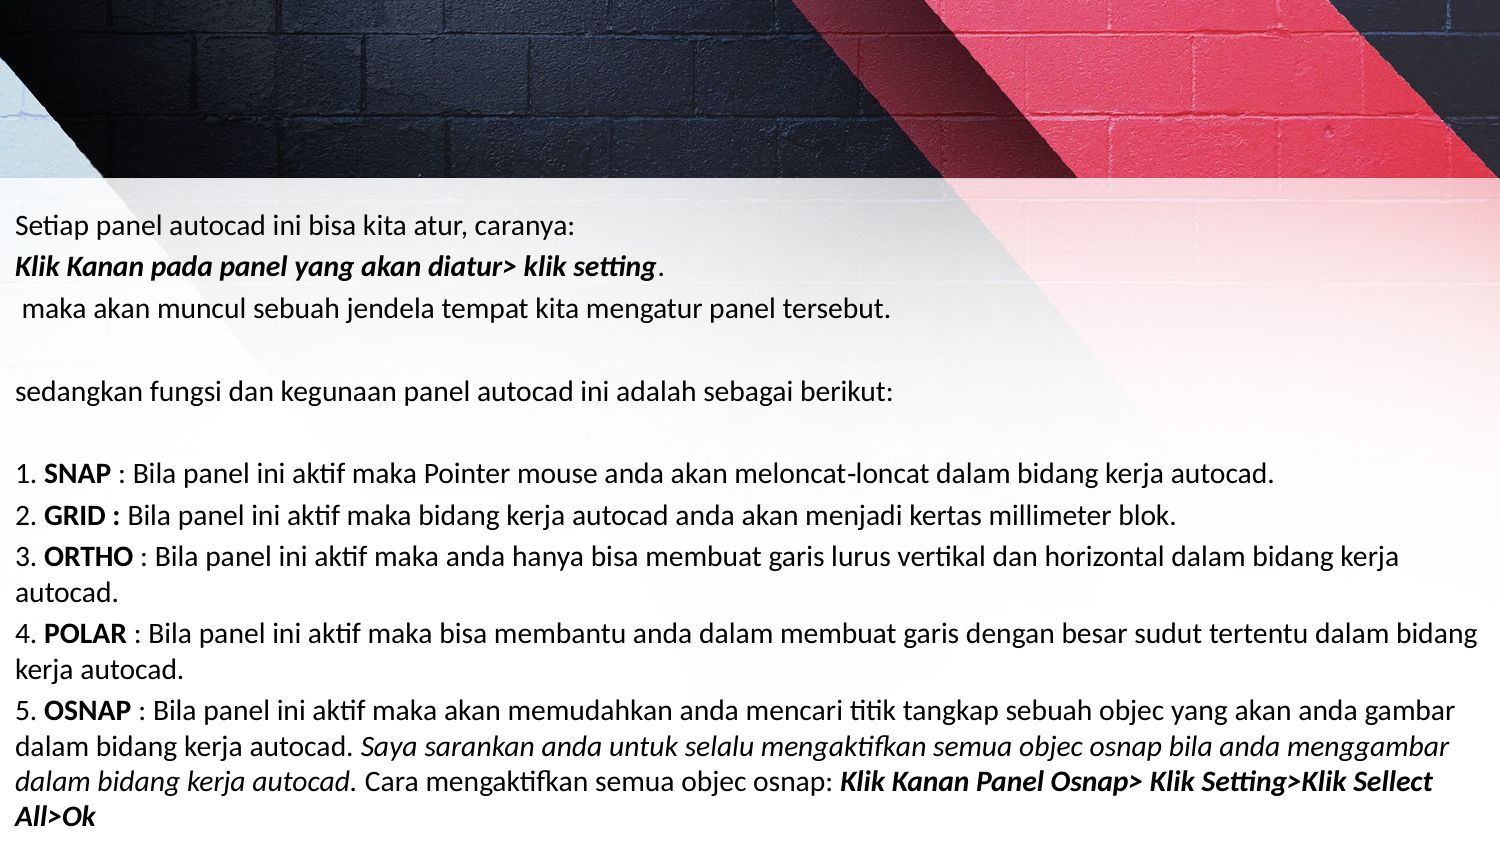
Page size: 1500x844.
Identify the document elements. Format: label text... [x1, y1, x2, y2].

picture [0, 0, 1500, 198]
list Setiap panel autocad ini bisa kita atur, caranya: Klik Kanan pada panel yang akan diatur> klik setting. maka akan muncul sebuah jendela tempat kita mengatur panel tersebut. sedangkan fungsi dan kegunaan panel autocad ini adalah sebagai berikut: 1. SNAP : Bila panel ini aktif maka Pointer mouse anda akan meloncat‐loncat dalam bidang kerja autocad. 2. GRID : Bila panel ini aktif maka bidang kerja autocad anda akan menjadi kertas millimeter blok. 3. ORTHO : Bila panel ini aktif maka anda hanya bisa membuat garis lurus vertikal dan horizontal dalam bidang kerja autocad. 4. POLAR : Bila panel ini aktif maka bisa membantu anda dalam membuat garis dengan besar sudut tertentu dalam bidang kerja autocad. 5. OSNAP : Bila panel ini aktif maka akan memudahkan anda mencari titik tangkap sebuah objec yang akan anda gambar dalam bidang kerja autocad. Saya sarankan anda untuk selalu mengaktifkan semua objec osnap bila anda menggambar dalam bidang kerja autocad. Cara mengaktifkan semua objec osnap: Klik Kanan Panel Osnap> Klik Setting>Klik Sellect All>Ok [0, 198, 1500, 844]
